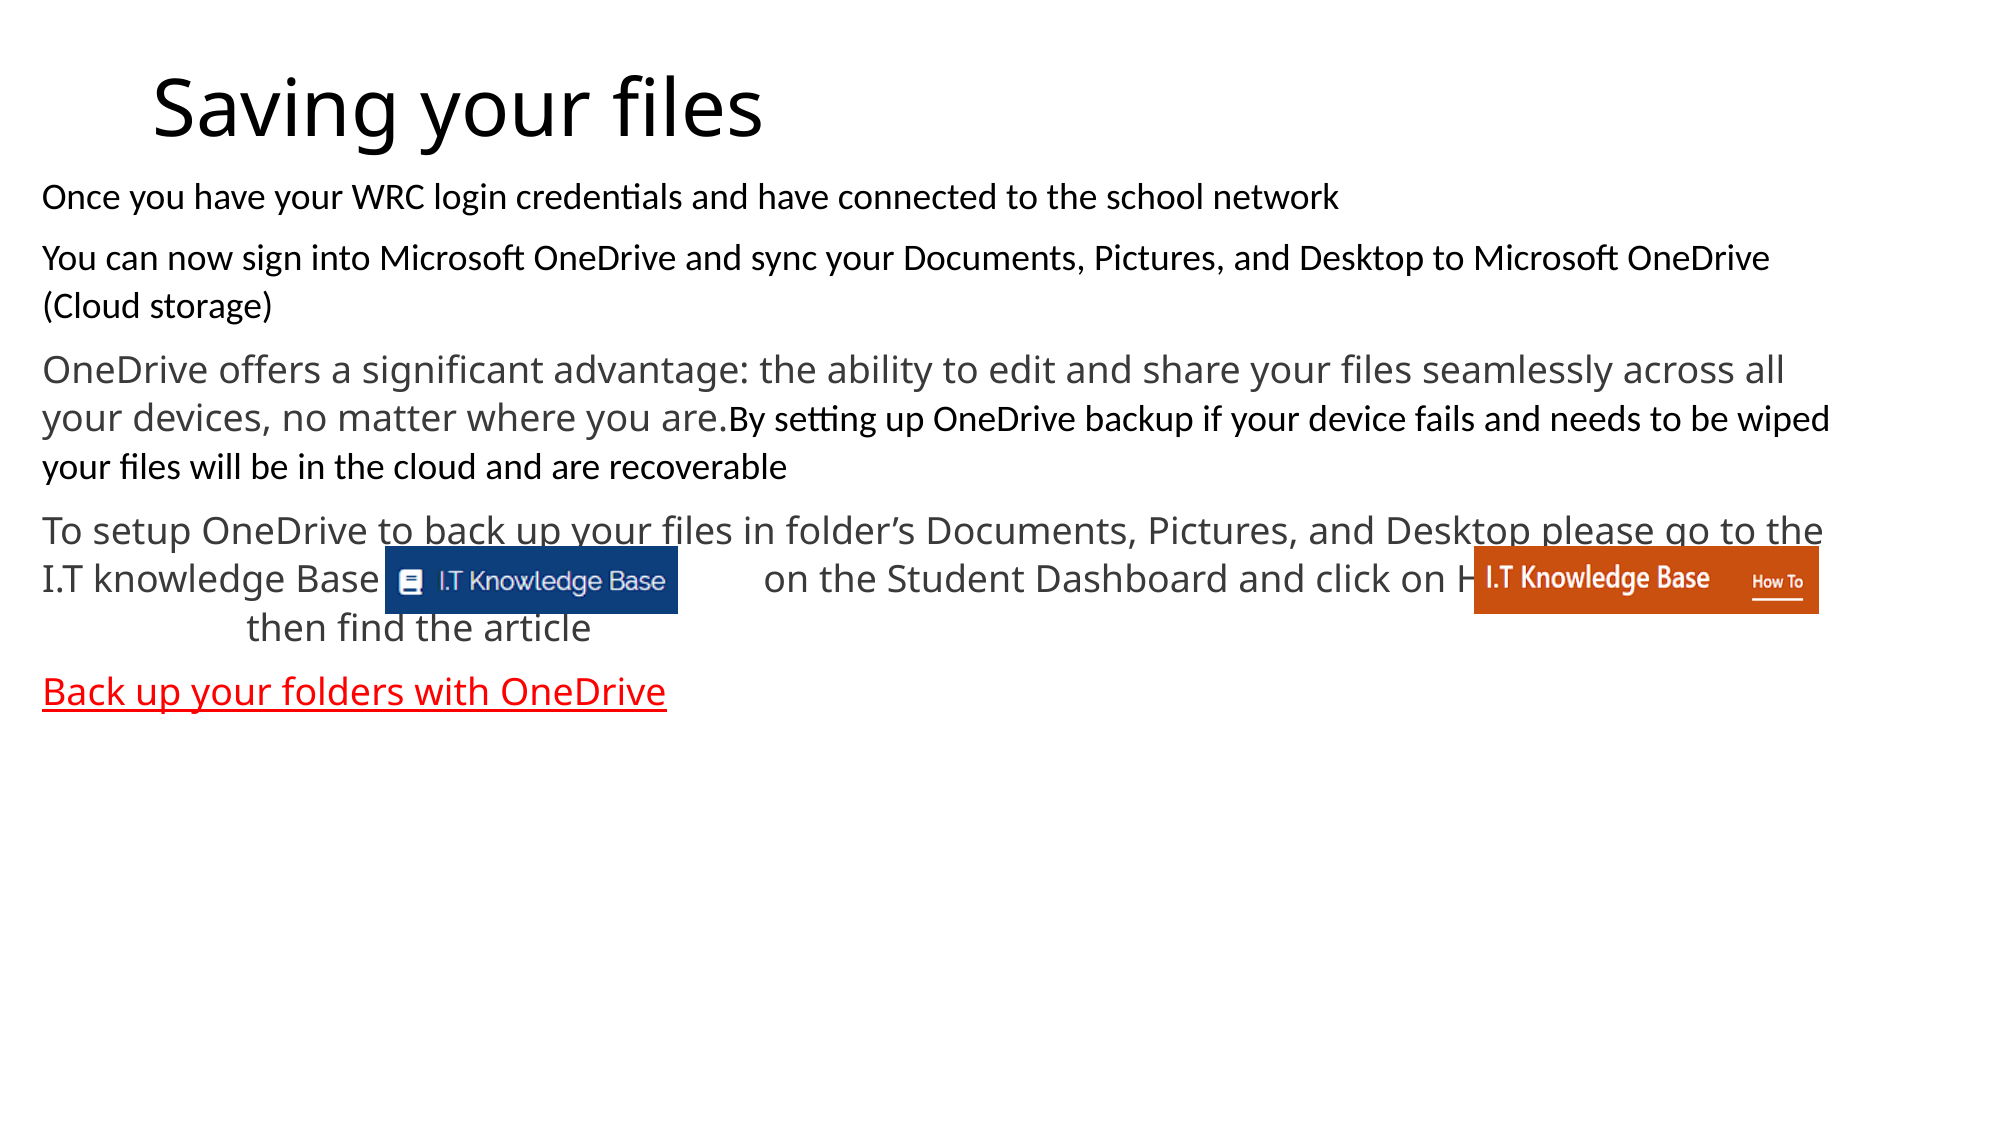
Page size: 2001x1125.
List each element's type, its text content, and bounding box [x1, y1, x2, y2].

picture [384, 546, 678, 614]
title Saving your files [137, 59, 1863, 162]
picture [1474, 546, 1819, 614]
text_box You can now sign into Microsoft OneDrive and sync your Documents, Pictures, and Desktop to Microsoft OneDrive (Cloud storage) OneDrive offers a significant advantage: the ability to edit and share your files seamlessly across all your devices, no matter where you are.By setting up OneDrive backup if your device fails and needs to be wiped your files will be in the cloud and are recoverable To setup OneDrive to back up your files in folder’s Documents, Pictures, and Desktop please go to the I.T knowledge Base link on the Student Dashboard and click on How To then find the article Back up your folders with OneDrive [27, 222, 1863, 786]
text_box Once you have your WRC login credentials and have connected to the school network [27, 161, 1391, 222]
